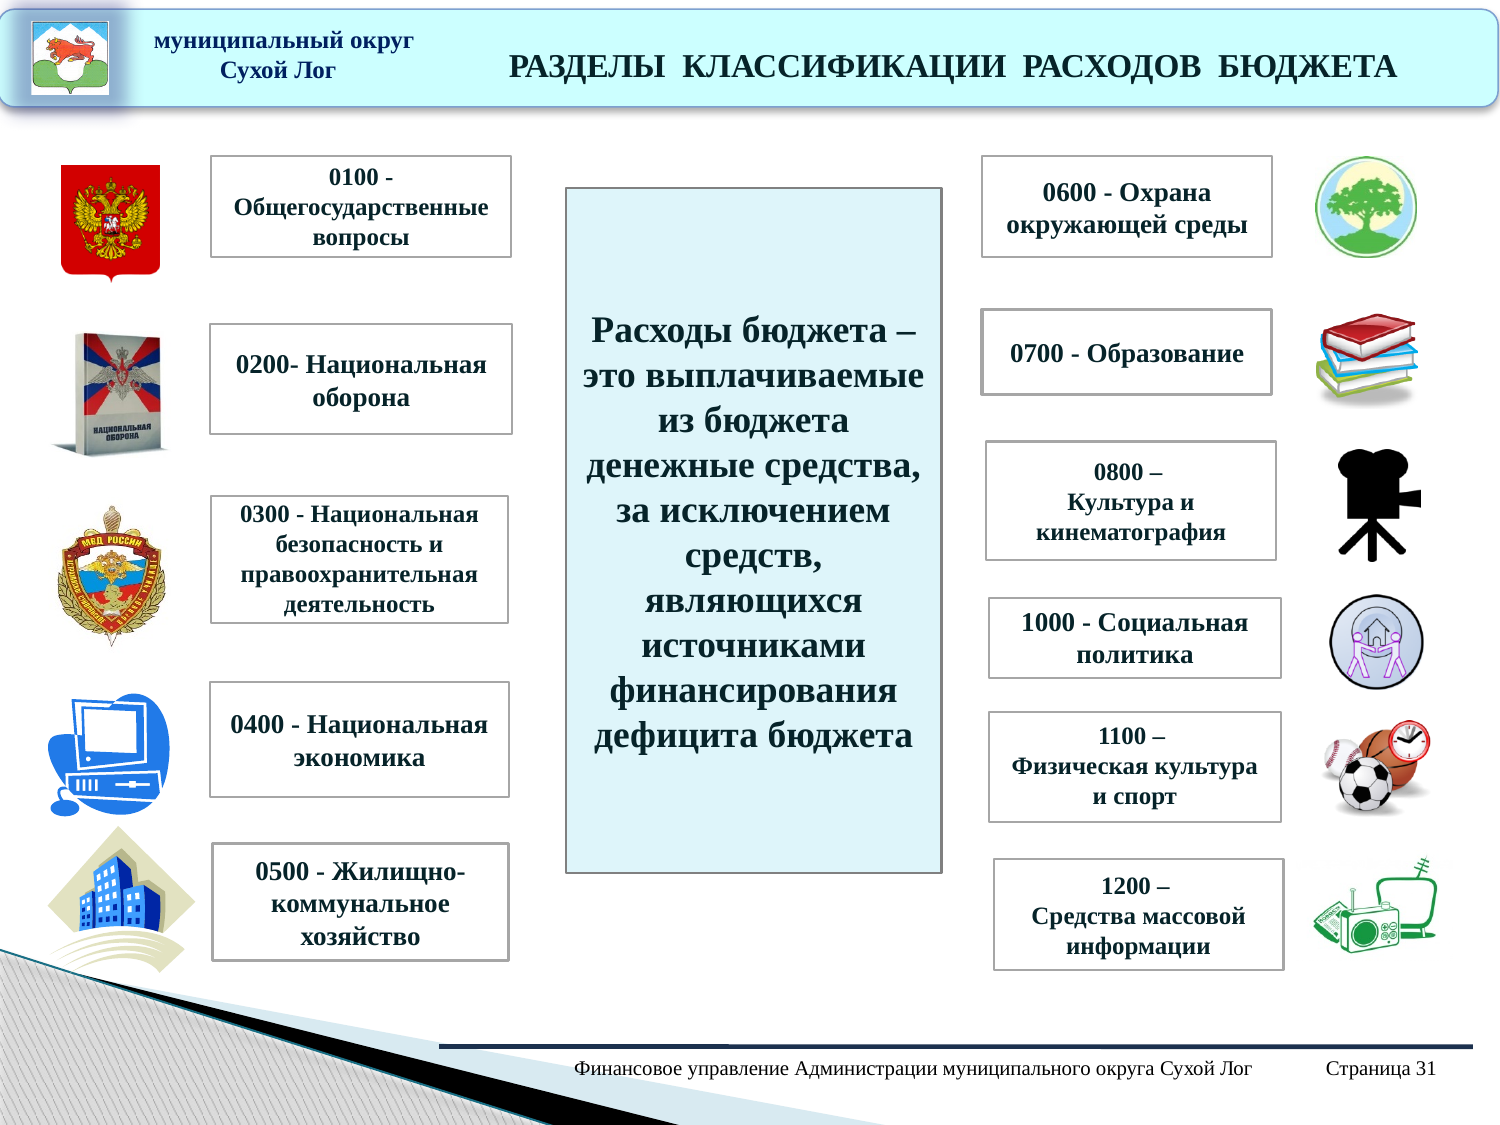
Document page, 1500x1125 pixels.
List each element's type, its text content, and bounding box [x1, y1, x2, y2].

text_box 0800 – Культура и кинематография [982, 437, 1281, 564]
picture [17, 331, 196, 459]
picture [1337, 449, 1421, 562]
text_box 0100 - Общегосударственные вопросы [207, 152, 516, 262]
text_box 1100 – Физическая культура и спорт [984, 708, 1286, 826]
picture [1328, 594, 1425, 691]
text_box РАЗДЕЛЫ КЛАССИФИКАЦИИ РАСХОДОВ БЮДЖЕТА [436, 36, 1471, 92]
text_box Расходы бюджета – это выплачиваемые из бюджета денежные средства, за исключением средств, являющихся источниками финансирования дефицита бюджета [561, 183, 946, 877]
picture [60, 165, 161, 283]
text_box Финансовое управление Администрации муниципального округа Сухой Лог Страница 31 [555, 1055, 1473, 1090]
text_box Расходы бюджета муниципального округа Сухой Лог на одного гражданина [99, 984, 542, 1125]
picture [47, 692, 173, 817]
text_box муниципальный округ Сухой Лог [138, 16, 436, 92]
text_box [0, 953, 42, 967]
picture [1308, 294, 1424, 410]
picture [1315, 156, 1417, 258]
picture [1296, 850, 1454, 961]
text_box 0200- Национальная оборона [205, 320, 517, 438]
text_box 0600 - Охрана окружающей среды [978, 152, 1276, 262]
text_box 0700 - Образование [978, 305, 1276, 399]
text_box 0500 - Жилищно-коммунальное хозяйство [208, 839, 513, 965]
text_box 0300 - Национальная безопасность и правоохранительная деятельность [207, 492, 512, 628]
text_box 0400 - Национальная экономика [205, 677, 513, 801]
picture [47, 495, 174, 658]
text_box 1200 – Средства массовой информации [989, 855, 1288, 974]
text_box 1000 - Социальная политика [984, 593, 1286, 683]
picture [1320, 719, 1432, 817]
picture [47, 825, 196, 974]
picture [31, 21, 111, 95]
text_box [138, 8, 1499, 108]
